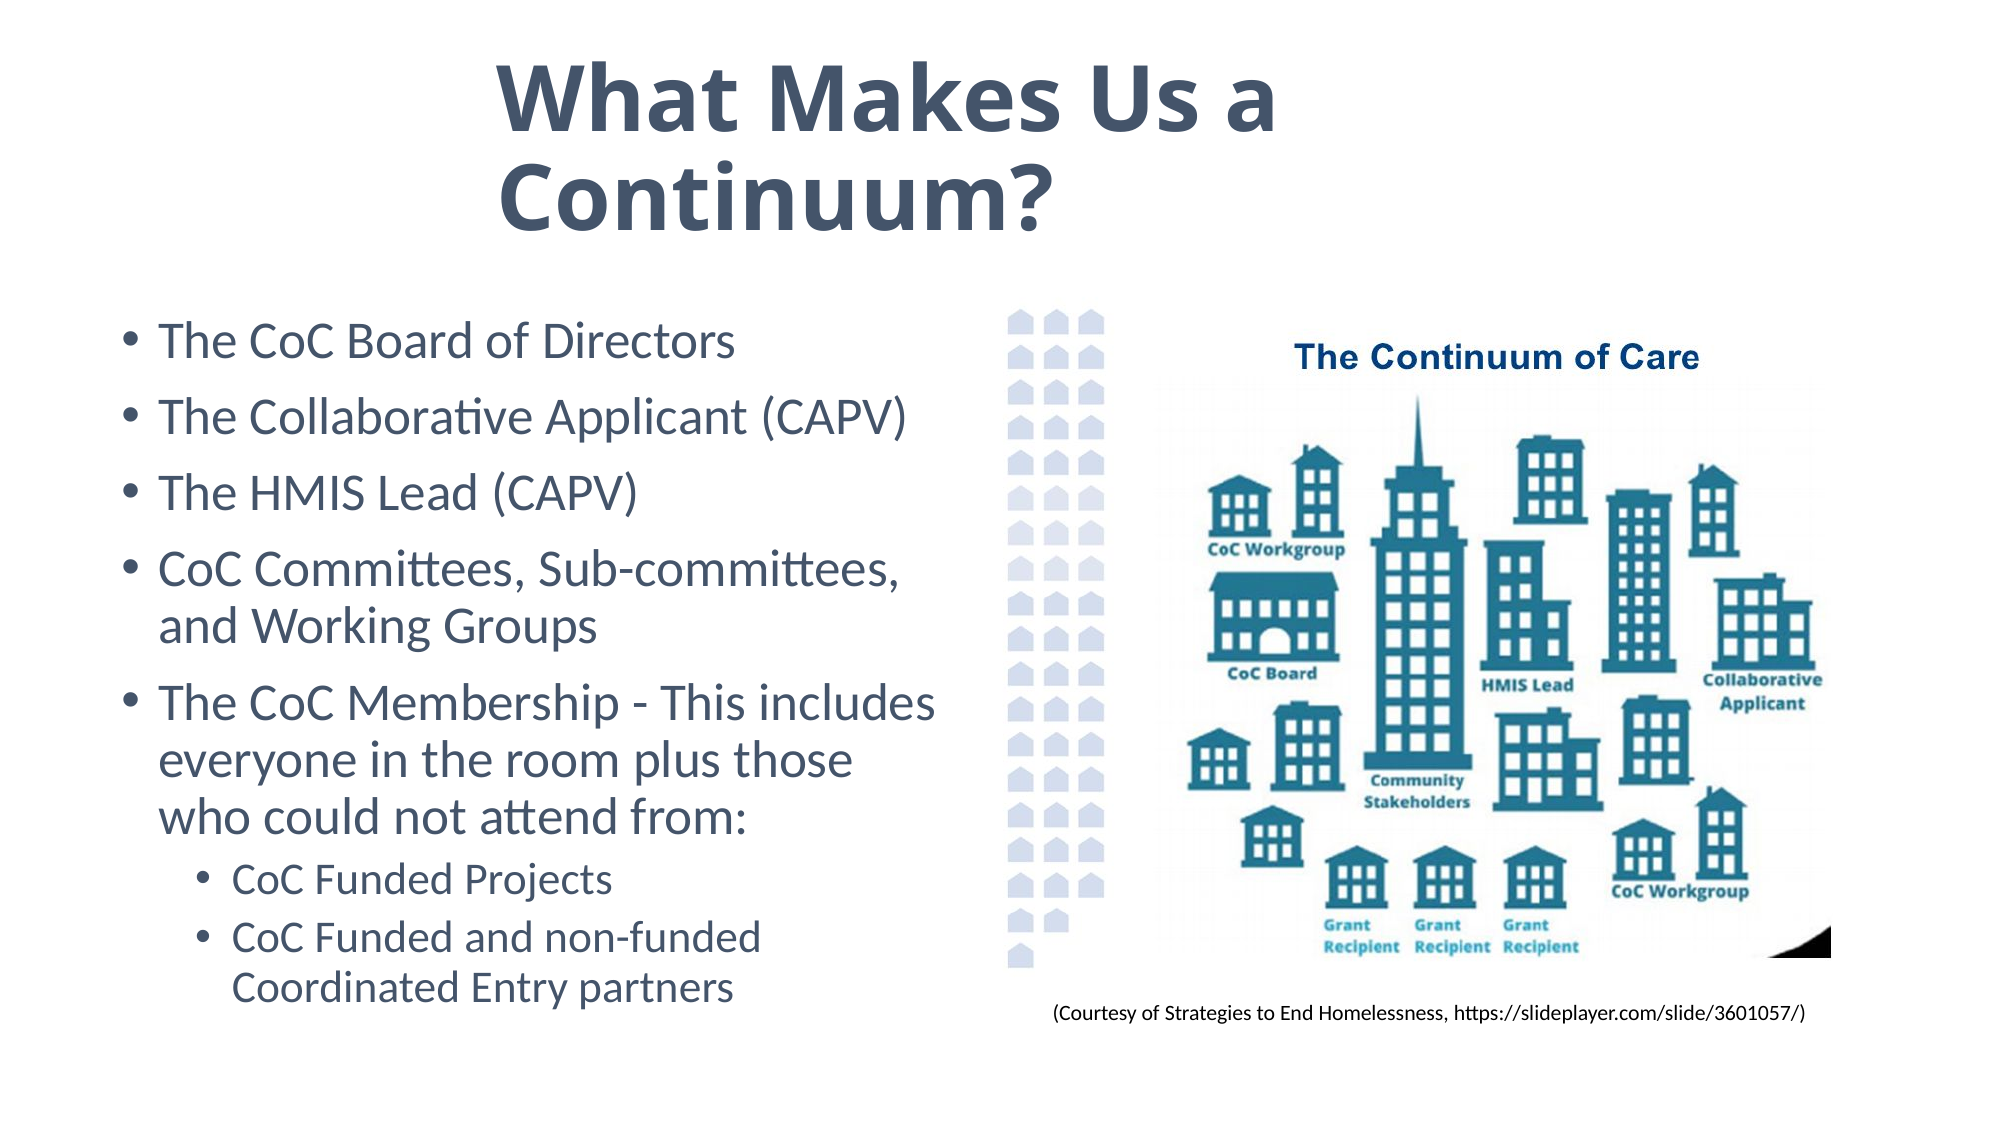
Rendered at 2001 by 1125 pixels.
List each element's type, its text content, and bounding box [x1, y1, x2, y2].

title What Makes Us a Continuum? [481, 42, 1725, 260]
list The CoC Board of Directors The Collaborative Applicant (CAPV) The HMIS Lead (CAPV) CoC Committees, Sub-committees, and Working Groups The CoC Membership - This includes everyone in the room plus those who could not attend from: CoC Funded Projects CoC Funded and non-funded Coordinated Entry partners [106, 305, 957, 1028]
text_box (Courtesy of Strategies to End Homelessness, https://slideplayer.com/slide/3601057/) [1037, 991, 1985, 1033]
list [987, 281, 1935, 992]
